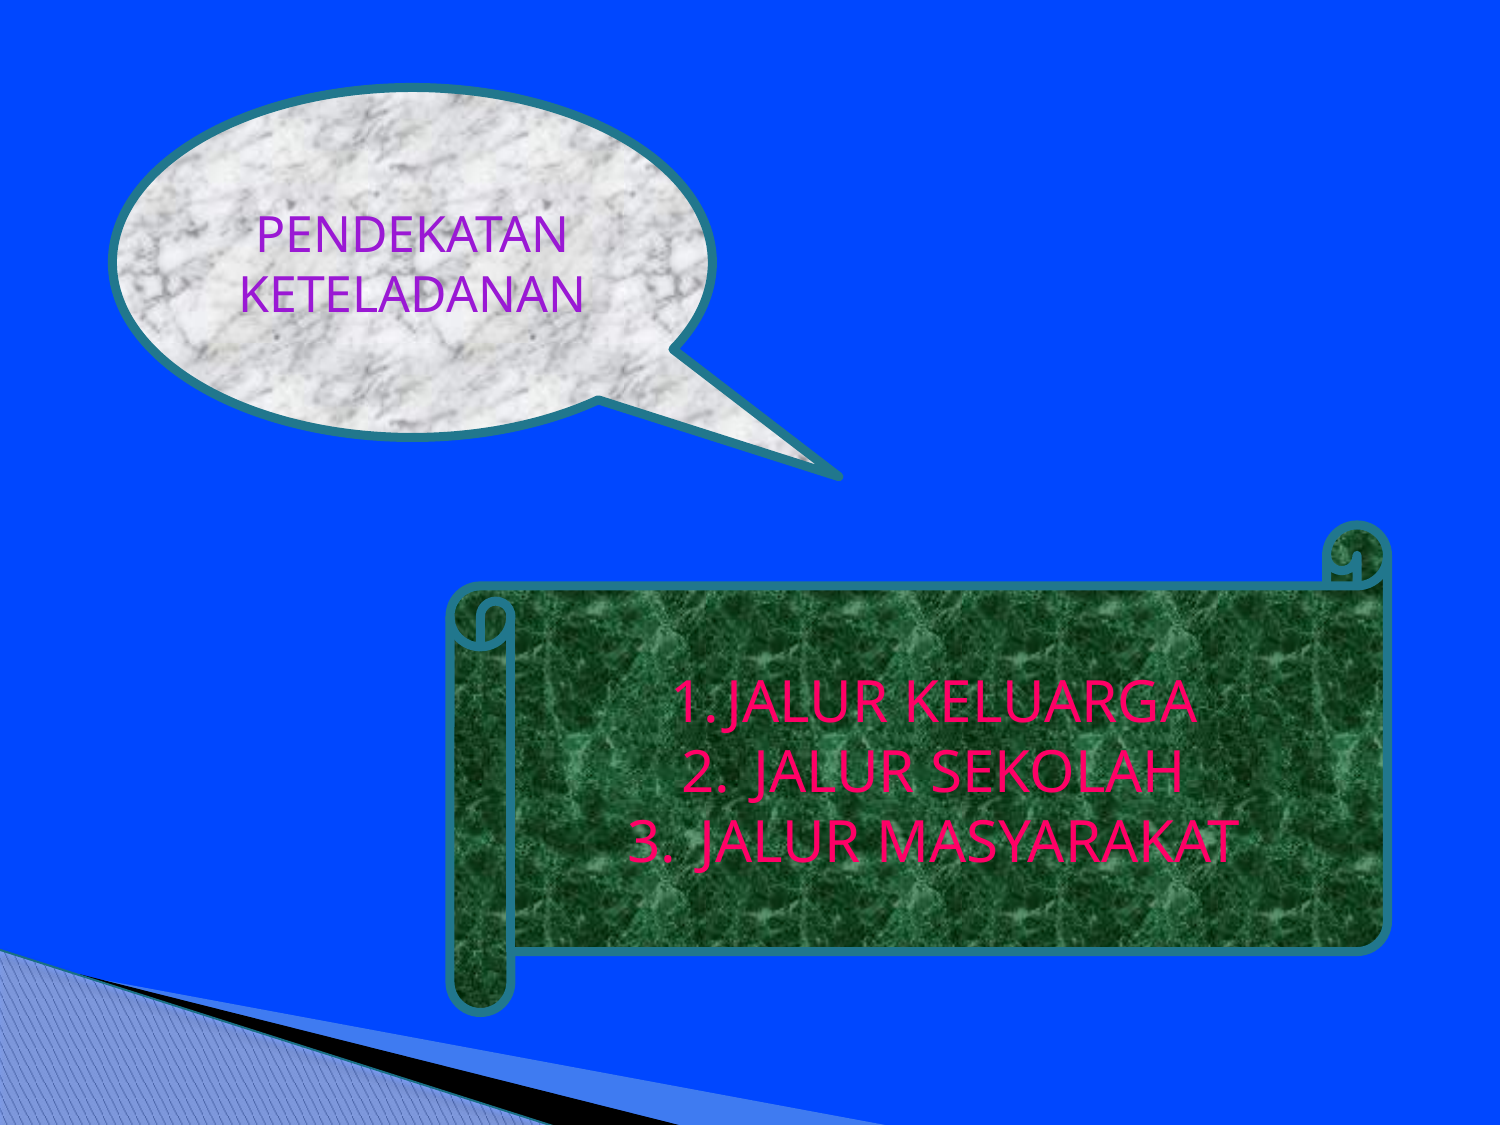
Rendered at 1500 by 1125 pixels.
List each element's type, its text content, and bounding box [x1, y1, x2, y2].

text_box JALUR KELUARGA JALUR SEKOLAH JALUR MASYARAKAT [445, 520, 1393, 1018]
text_box PENDEKATAN KETELADANAN [107, 82, 844, 481]
